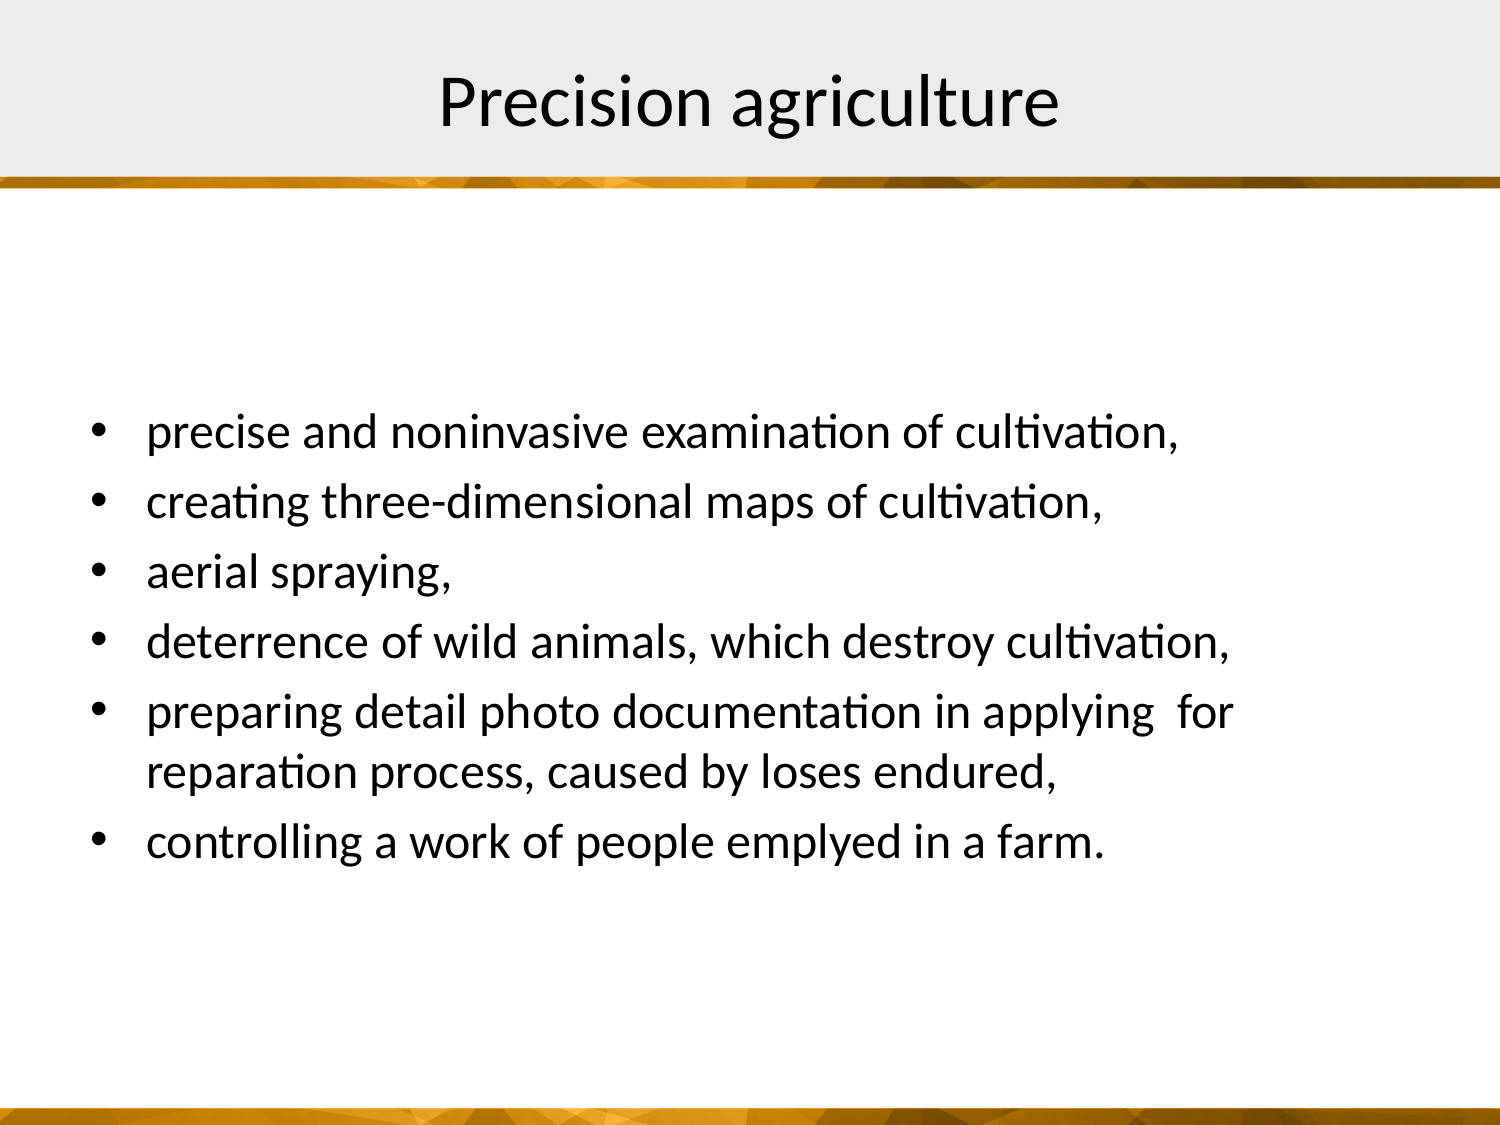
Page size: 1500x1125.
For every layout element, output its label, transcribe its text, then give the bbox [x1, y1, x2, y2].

picture [0, 0, 1500, 1125]
title Precision agriculture [75, 20, 1425, 173]
list precise and noninvasive examination of cultivation, creating three-dimensional maps of cultivation, aerial spraying, deterrence of wild animals, which destroy cultivation, preparing detail photo documentation in applying for reparation process, caused by loses endured, controlling a work of people emplyed in a farm. [75, 262, 1425, 1005]
